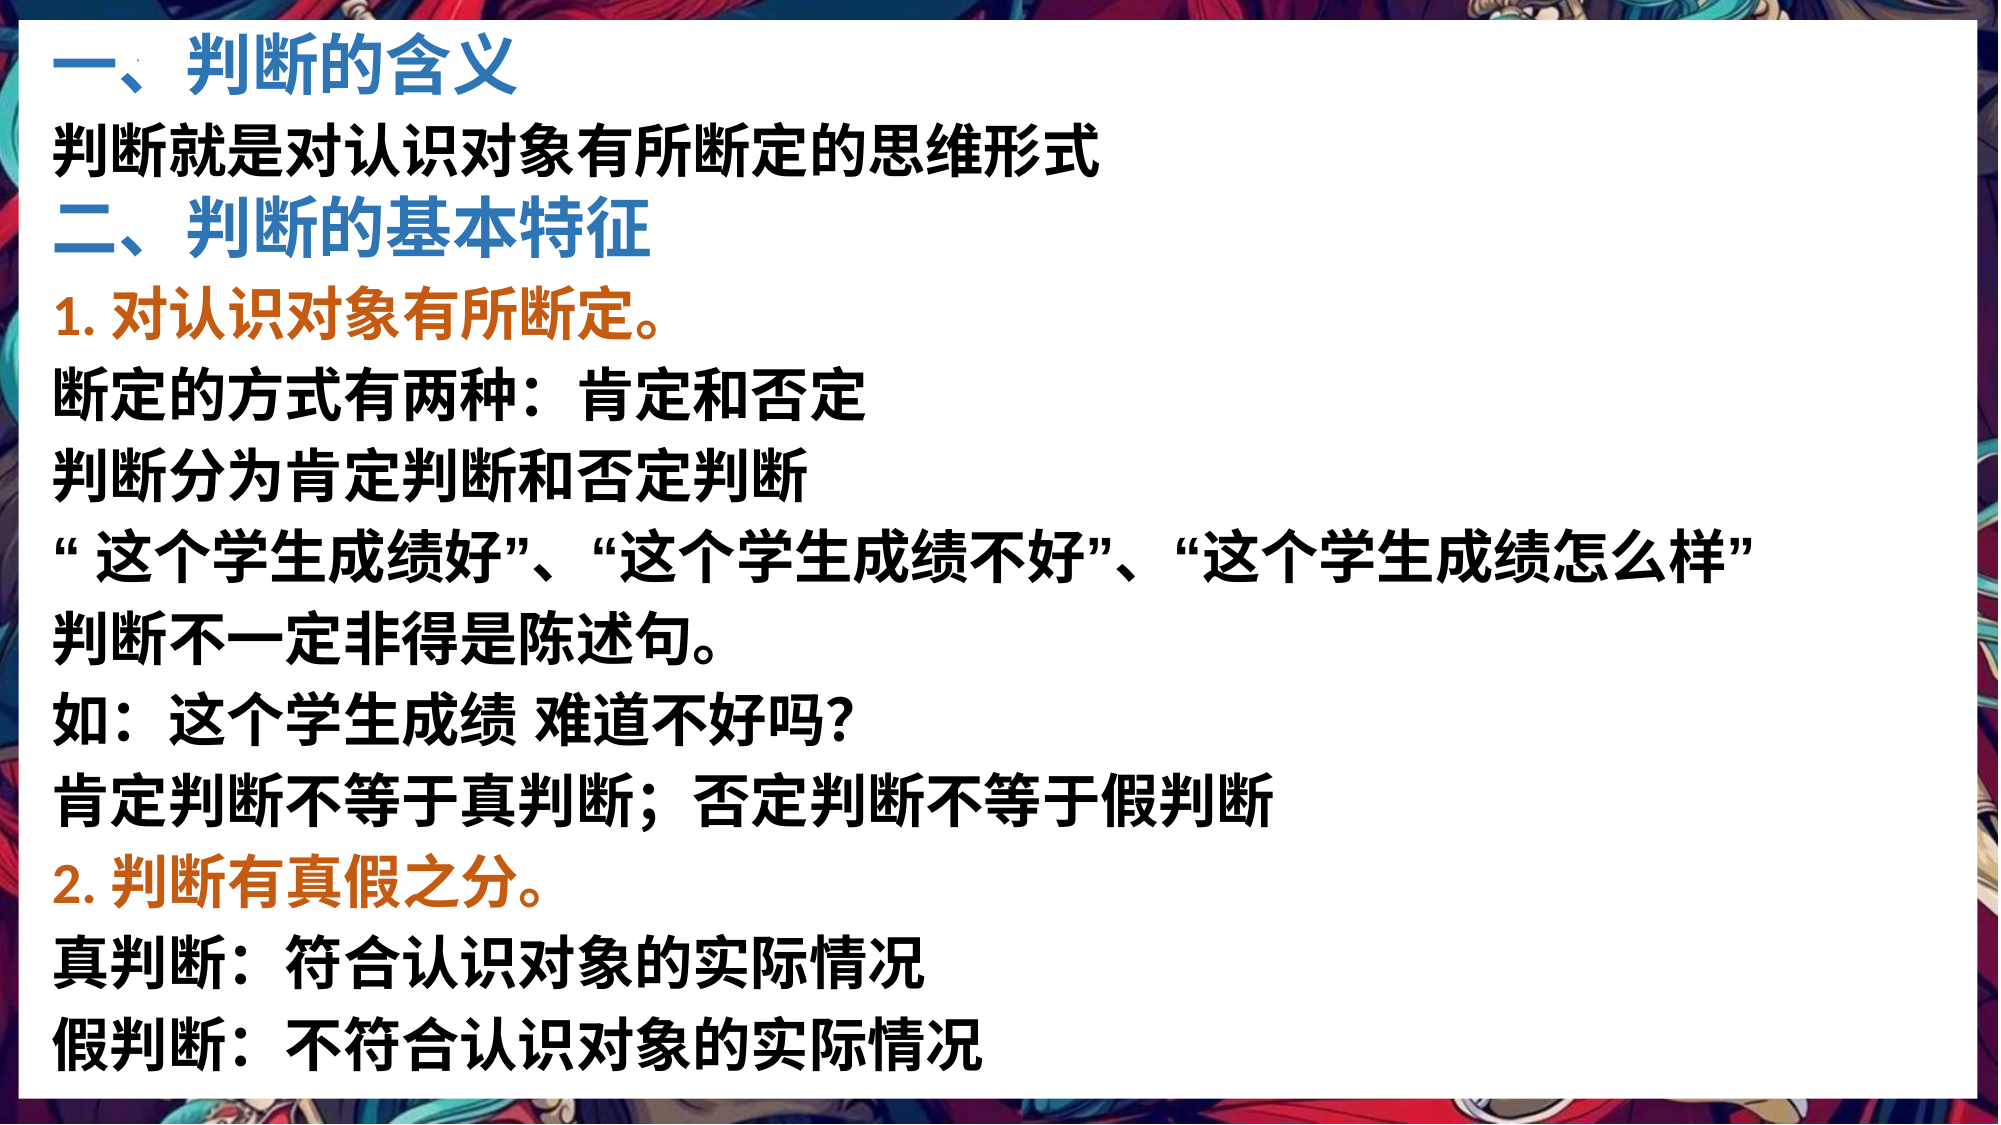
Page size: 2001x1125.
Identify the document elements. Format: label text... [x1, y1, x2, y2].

picture [0, 0, 1998, 1125]
list 一、判断的含义 判断就是对认识对象有所断定的思维形式 二、判断的基本特征 1.对认识对象有所断定。 断定的方式有两种：肯定和否定 判断分为肯定判断和否定判断 “这个学生成绩好”、“这个学生成绩不好”、“这个学生成绩怎么样” 判断不一定非得是陈述句。 如：这个学生成绩 难道不好吗？ 肯定判断不等于真判断；否定判断不等于假判断 2.判断有真假之分。 真判断：符合认识对象的实际情况 假判断：不符合认识对象的实际情况 [37, 35, 1966, 1080]
